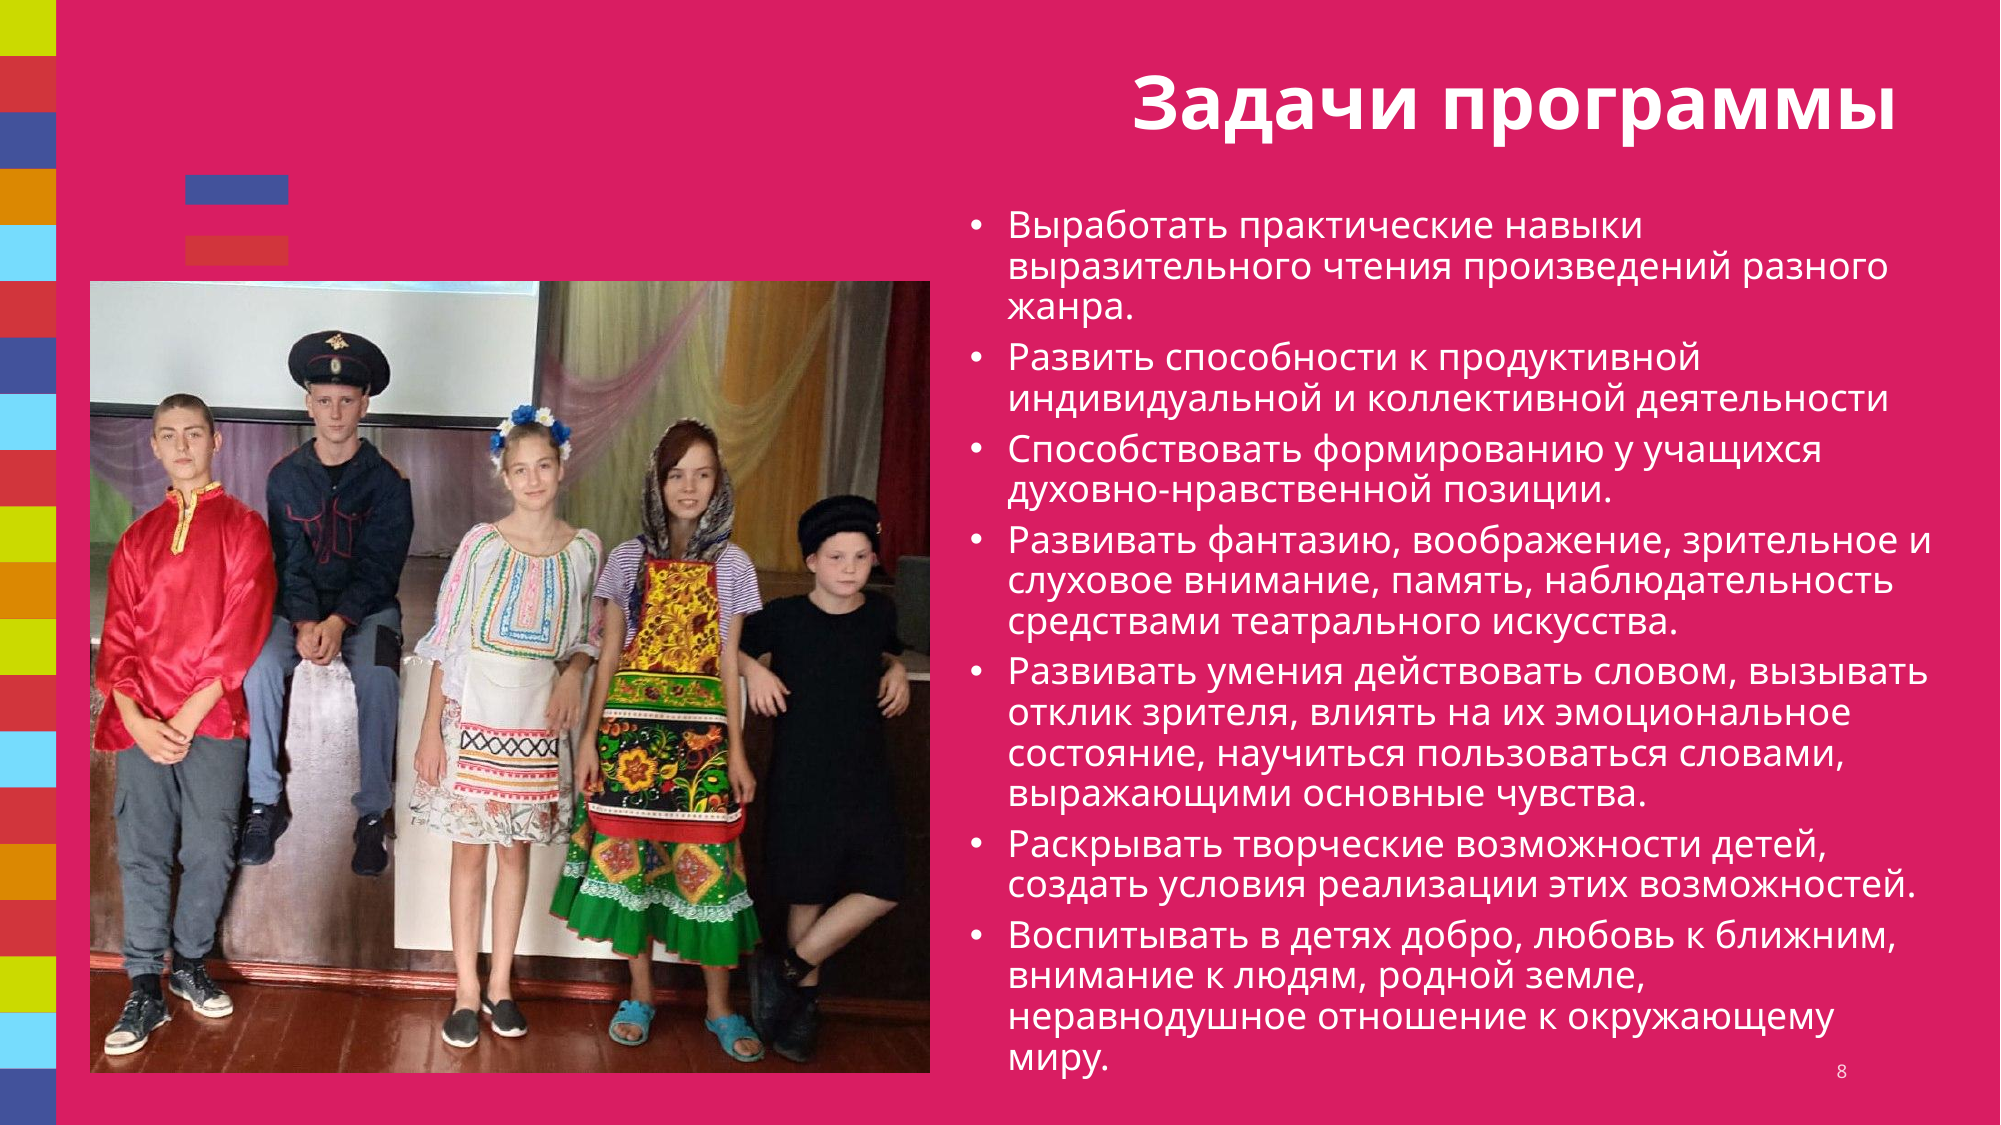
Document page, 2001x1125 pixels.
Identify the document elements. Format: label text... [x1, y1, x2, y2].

text_box [184, 235, 289, 267]
list Выработать практические навыки выразительного чтения произведений разного жанра. Развить способности к продуктивной индивидуальной и коллективной деятельности Способствовать формированию у учащихся духовно-нравственной позиции. Развивать фантазию, воображение, зрительное и слуховое внимание, память, наблюдательность средствами театрального искусства. Развивать умения действовать словом, вызывать отклик зрителя, влиять на их эмоциональное состояние, научиться пользоваться словами, выражающими основные чувства. Раскрывать творческие возможности детей, создать условия реализации этих возможностей. Воспитывать в детях добро, любовь к ближним, внимание к людям, родной земле, неравнодушное отношение к окружающему миру. [819, 199, 1958, 720]
slide_number 8 [1412, 1042, 1863, 1103]
title Задачи программы [1131, 48, 1921, 153]
picture [89, 281, 930, 1073]
